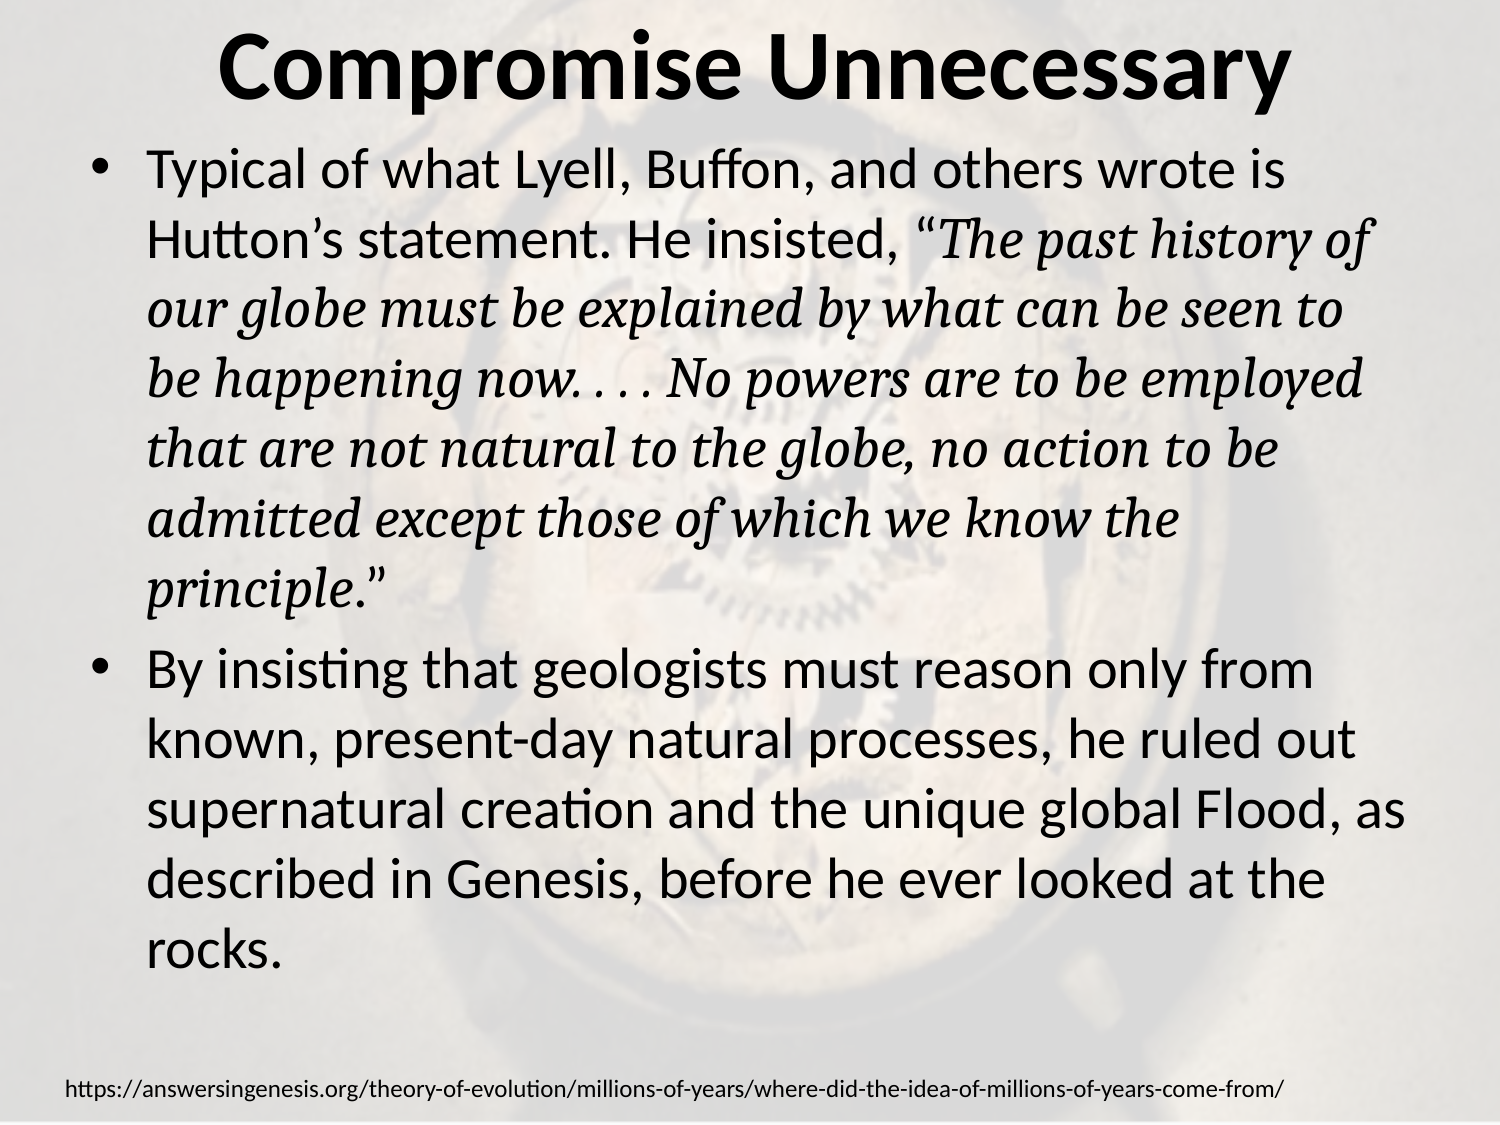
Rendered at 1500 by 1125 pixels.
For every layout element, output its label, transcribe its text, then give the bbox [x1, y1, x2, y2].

text_box https://answersingenesis.org/theory-of-evolution/millions-of-years/where-did-the-idea-of-millions-of-years-come-from/ [49, 1065, 1478, 1110]
title Compromise Unnecessary [5, 0, 1500, 121]
list Typical of what Lyell, Buffon, and others wrote is Hutton’s statement. He insisted, “The past history of our globe must be explained by what can be seen to be happening now. . . . No powers are to be employed that are not natural to the globe, no action to be admitted except those of which we know the principle.” By insisting that geologists must reason only from known, present-day natural processes, he ruled out supernatural creation and the unique global Flood, as described in Genesis, before he ever looked at the rocks. [75, 122, 1425, 1065]
